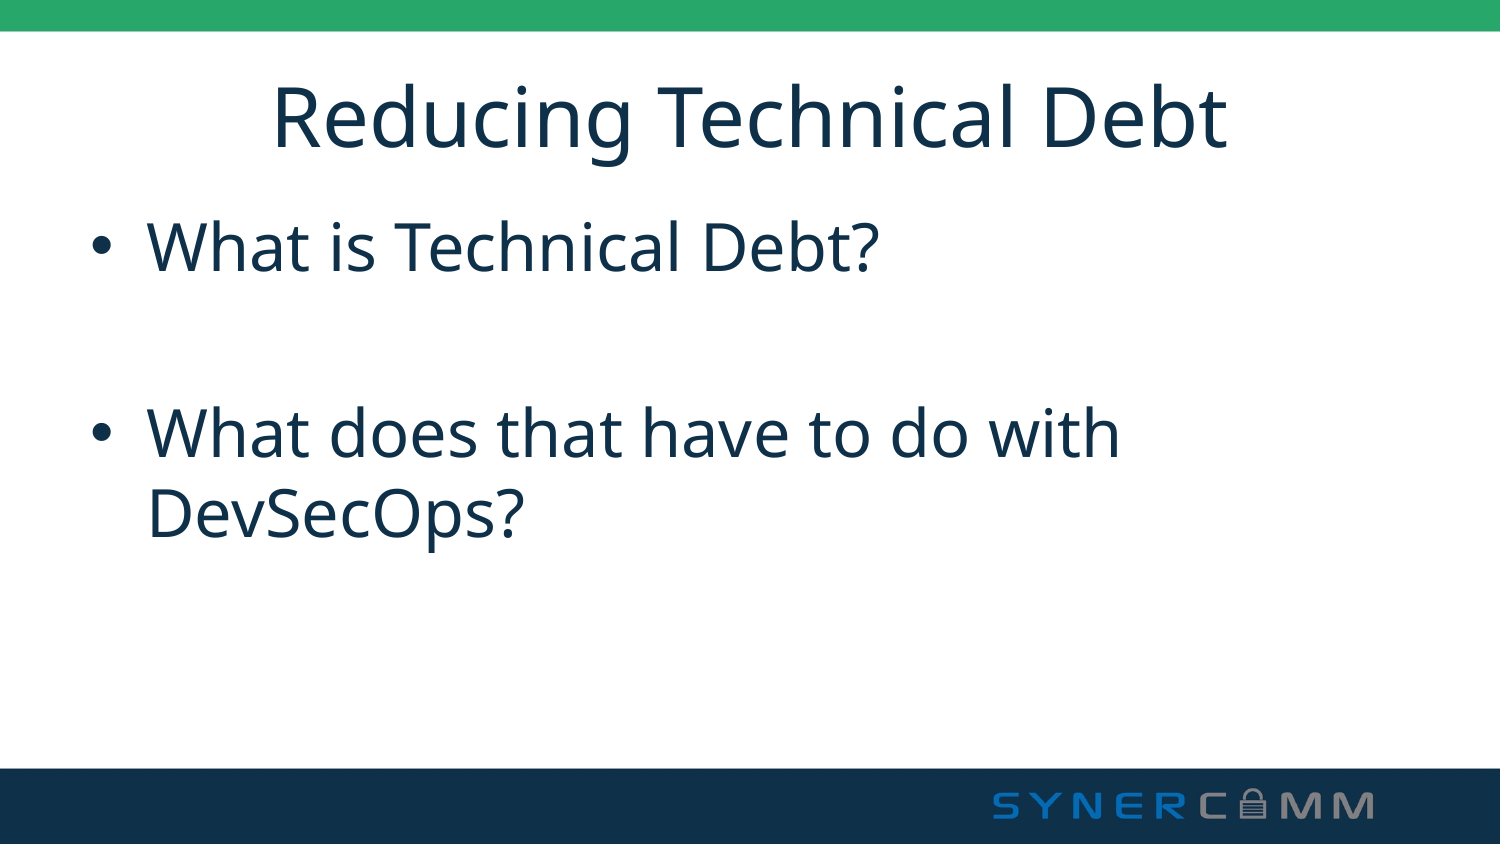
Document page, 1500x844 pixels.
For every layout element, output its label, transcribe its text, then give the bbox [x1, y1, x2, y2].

title Reducing Technical Debt [75, 54, 1425, 175]
picture [0, 0, 1500, 844]
list What is Technical Debt? What does that have to do with DevSecOps? [75, 196, 1425, 754]
